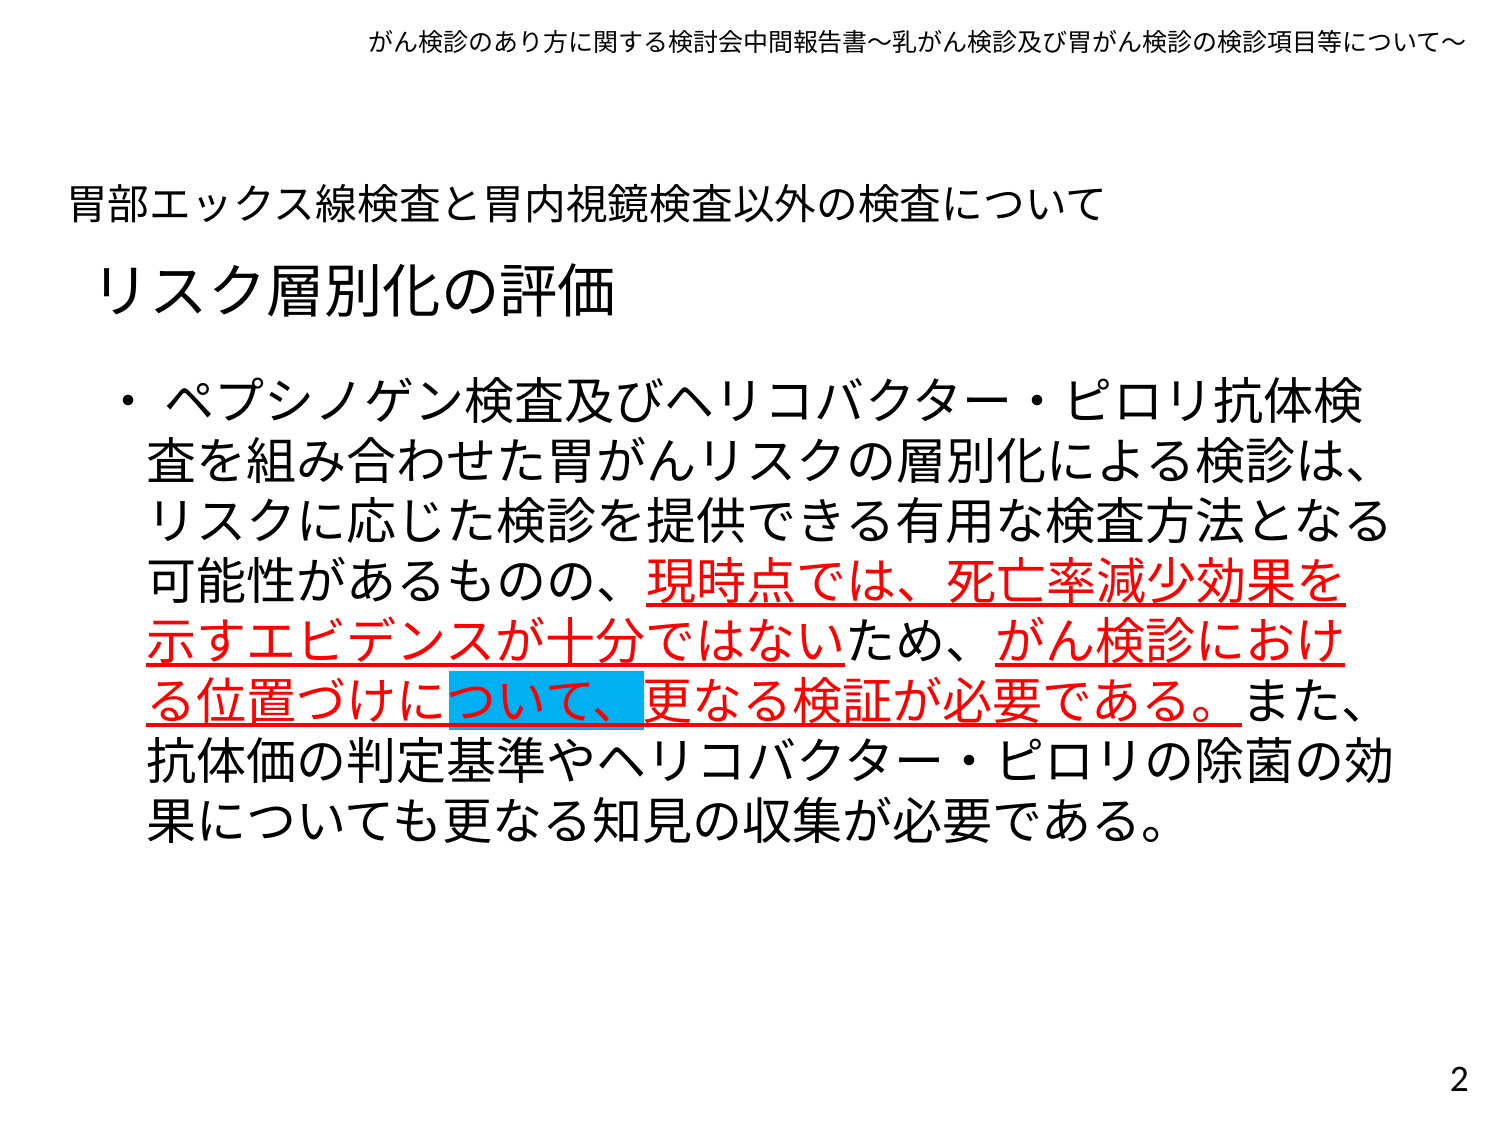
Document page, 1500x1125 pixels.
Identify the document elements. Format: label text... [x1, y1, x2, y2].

text_box がん検診のあり方に関する検討会中間報告書～乳がん検診及び胃がん検診の検診項目等について～ [171, 19, 1483, 64]
text_box 胃部エックス線検査と胃内視鏡検査以外の検査について [51, 124, 1353, 277]
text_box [88, 361, 1410, 859]
text_box 2 [1435, 1046, 1495, 1107]
title リスク層別化の評価 [76, 277, 845, 374]
